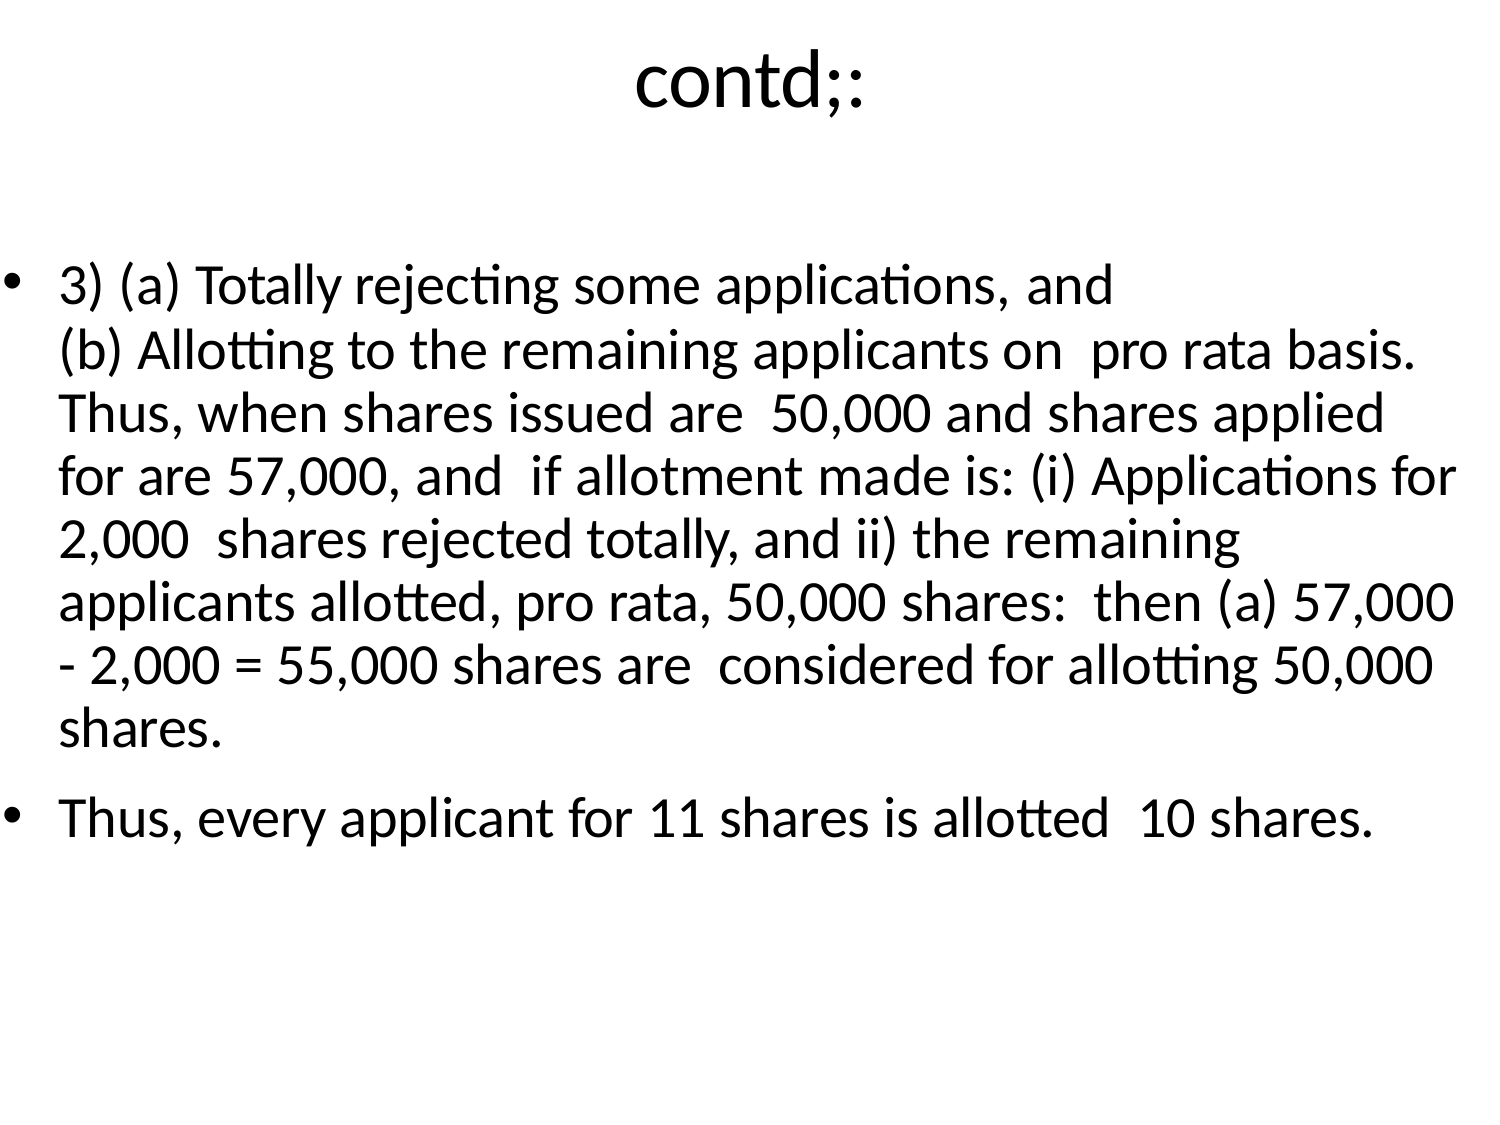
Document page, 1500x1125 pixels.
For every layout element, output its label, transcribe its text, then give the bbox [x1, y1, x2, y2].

text_box 3) (a) Totally rejecting some applications, and (b) Allotting to the remaining applicants on pro rata basis. Thus, when shares issued are 50,000 and shares applied for are 57,000, and if allotment made is: (i) Applications for 2,000 shares rejected totally, and ii) the remaining applicants allotted, pro rata, 50,000 shares: then (a) 57,000 - 2,000 = 55,000 shares are considered for allotting 50,000 shares. Thus, every applicant for 11 shares is allotted 10 shares. [0, 237, 1463, 850]
title contd;: [629, 0, 871, 169]
